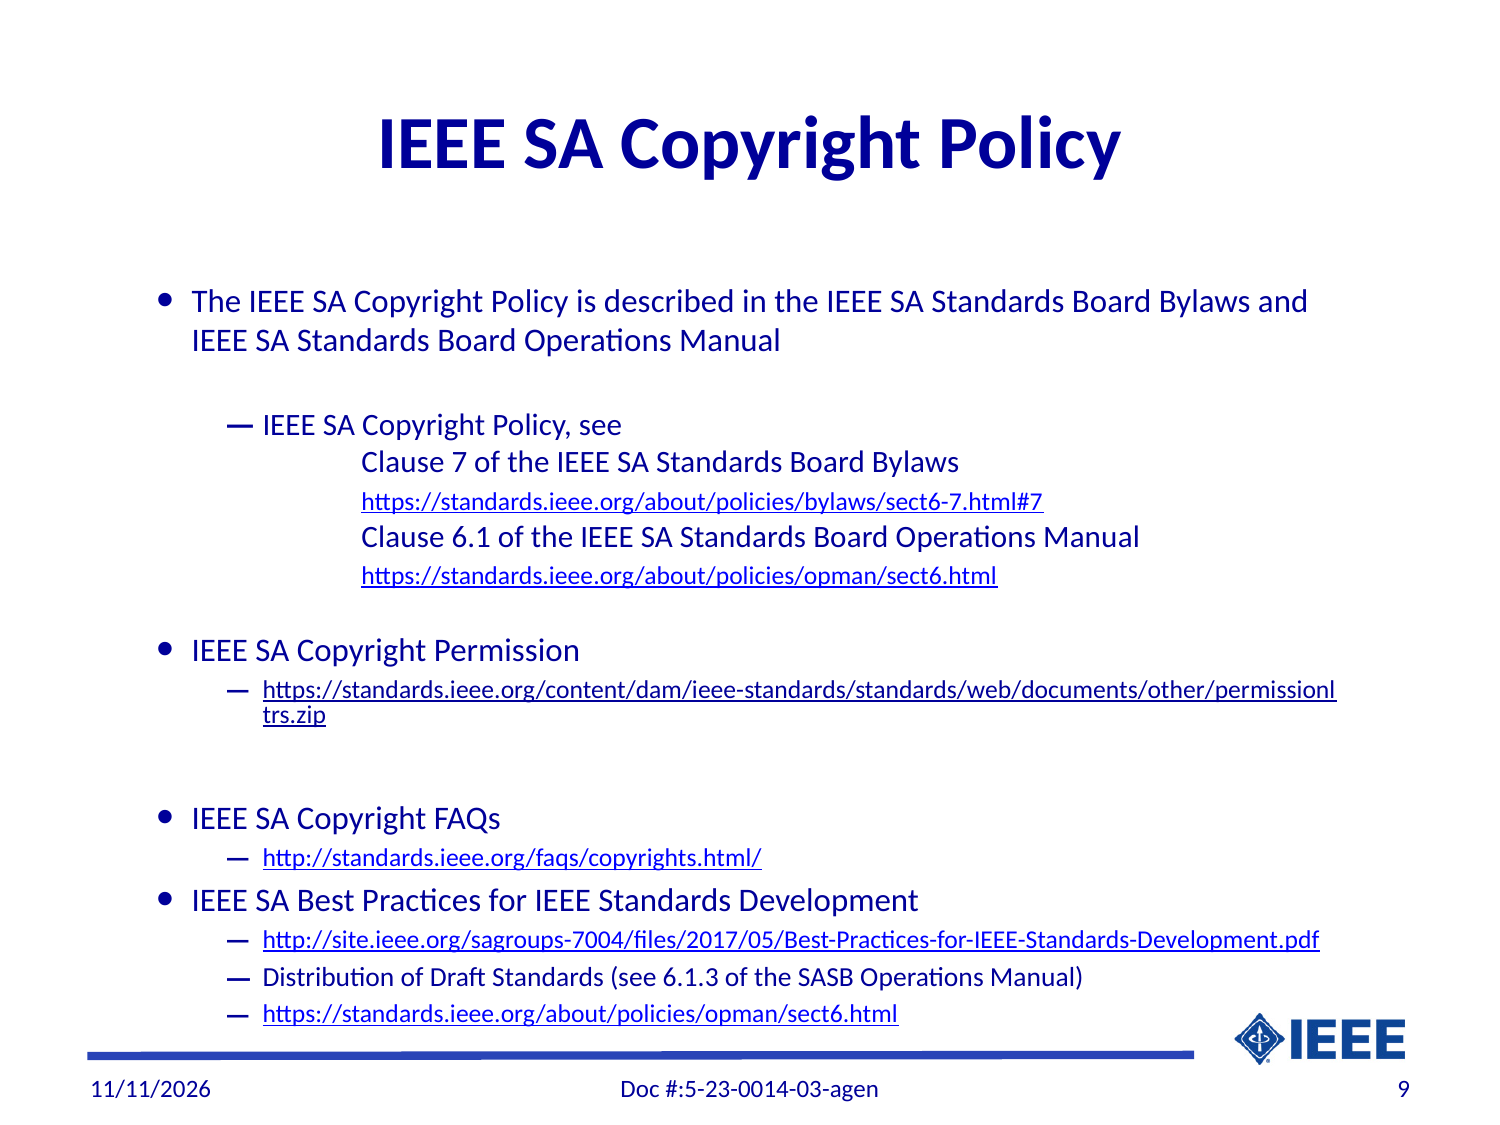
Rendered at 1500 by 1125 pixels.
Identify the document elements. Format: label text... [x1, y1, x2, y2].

picture [1231, 1011, 1406, 1057]
list The IEEE SA Copyright Policy is described in the IEEE SA Standards Board Bylaws and IEEE SA Standards Board Operations Manual IEEE SA Copyright Policy, see Clause 7 of the IEEE SA Standards Board Bylaws https://standards.ieee.org/about/policies/bylaws/sect6-7.html#7 Clause 6.1 of the IEEE SA Standards Board Operations Manual https://standards.ieee.org/about/policies/opman/sect6.html IEEE SA Copyright Permission https://standards.ieee.org/content/dam/ieee-standards/standards/web/documents/other/permissionltrs.zip IEEE SA Copyright FAQs http://standards.ieee.org/faqs/copyrights.html/ IEEE SA Best Practices for IEEE Standards Development http://site.ieee.org/sagroups-7004/files/2017/05/Best-Practices-for-IEEE-Standards-Development.pdf Distribution of Draft Standards (see 6.1.3 of the SASB Operations Manual) https://standards.ieee.org/about/policies/opman/sect6.html [0, 271, 1350, 1014]
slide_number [75, 1057, 425, 1118]
slide_number 9 [1074, 1057, 1425, 1118]
footer Doc #:5-23-0014-03-agen [512, 1057, 988, 1118]
title IEEE SA Copyright Policy [75, 45, 1425, 233]
